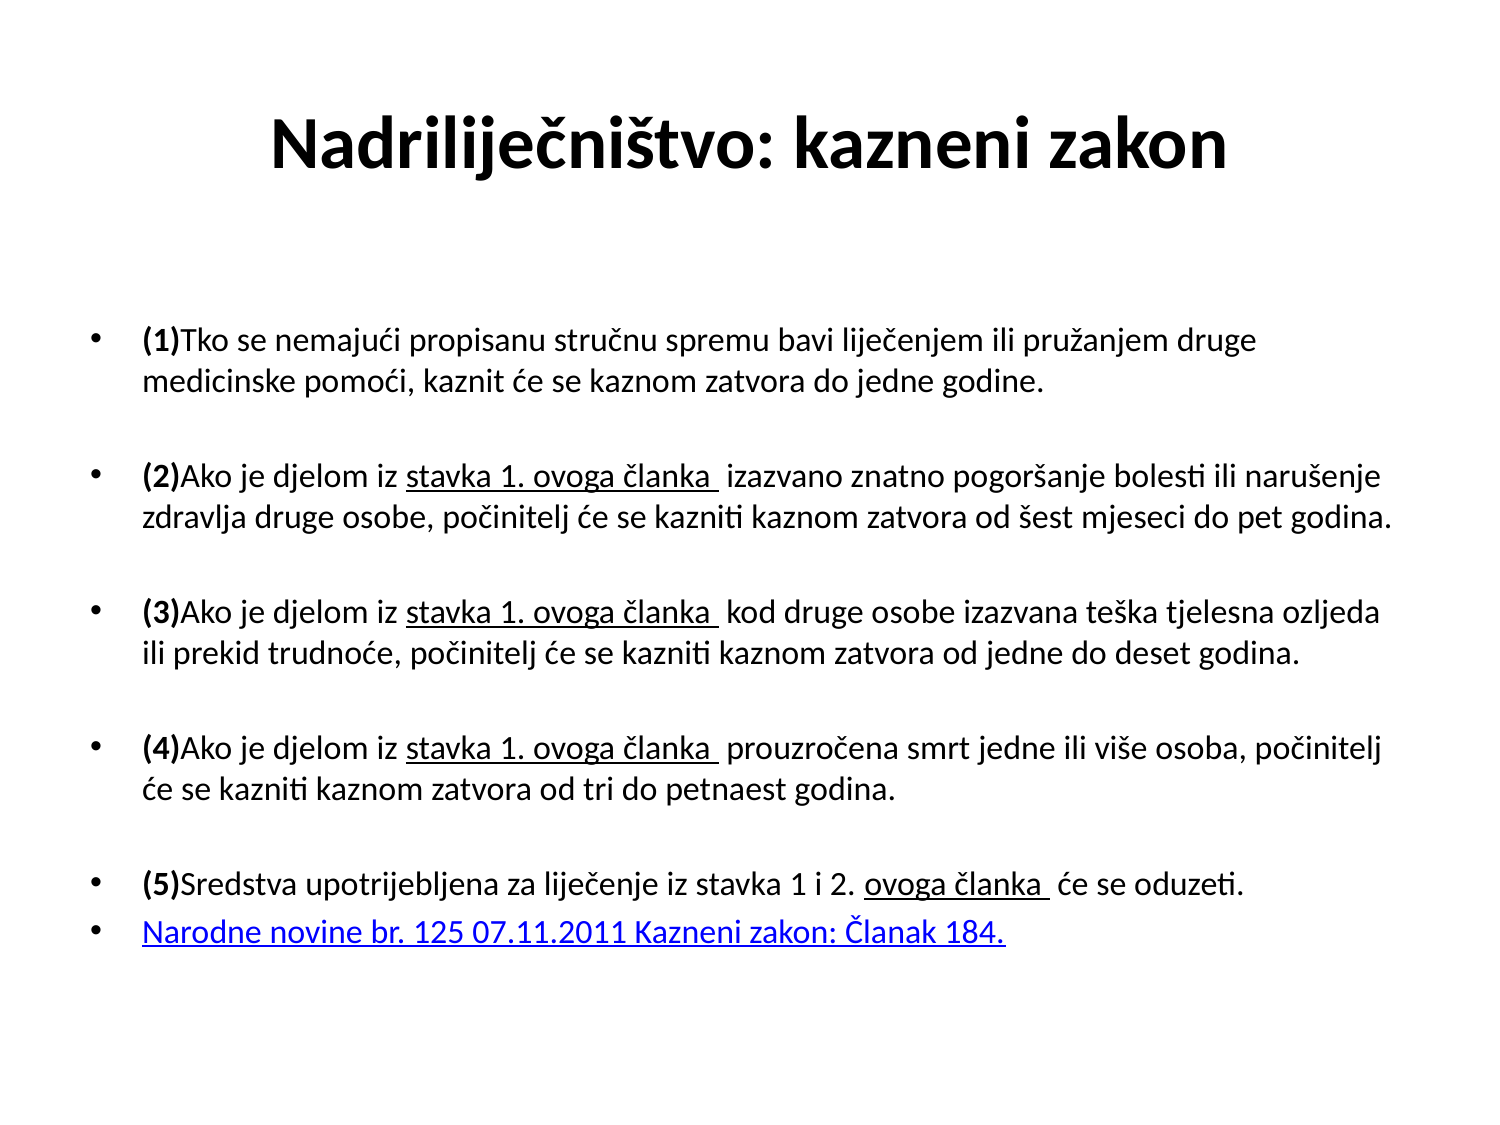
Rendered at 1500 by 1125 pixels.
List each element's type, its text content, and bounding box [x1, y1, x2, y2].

title Nadriliječništvo: kazneni zakon [75, 45, 1425, 233]
list (1)Tko se nemajući propisanu stručnu spremu bavi liječenjem ili pružanjem druge medicinske pomoći, kaznit će se kaznom zatvora do jedne godine. (2)Ako je djelom iz stavka 1. ovoga članka izazvano znatno pogoršanje bolesti ili narušenje zdravlja druge osobe, počinitelj će se kazniti kaznom zatvora od šest mjeseci do pet godina. (3)Ako je djelom iz stavka 1. ovoga članka kod druge osobe izazvana teška tjelesna ozljeda ili prekid trudnoće, počinitelj će se kazniti kaznom zatvora od jedne do deset godina. (4)Ako je djelom iz stavka 1. ovoga članka prouzročena smrt jedne ili više osoba, počinitelj će se kazniti kaznom zatvora od tri do petnaest godina. (5)Sredstva upotrijebljena za liječenje iz stavka 1 i 2. ovoga članka će se oduzeti. Narodne novine br. 125 07.11.2011 Kazneni zakon: Članak 184. [75, 262, 1425, 1005]
